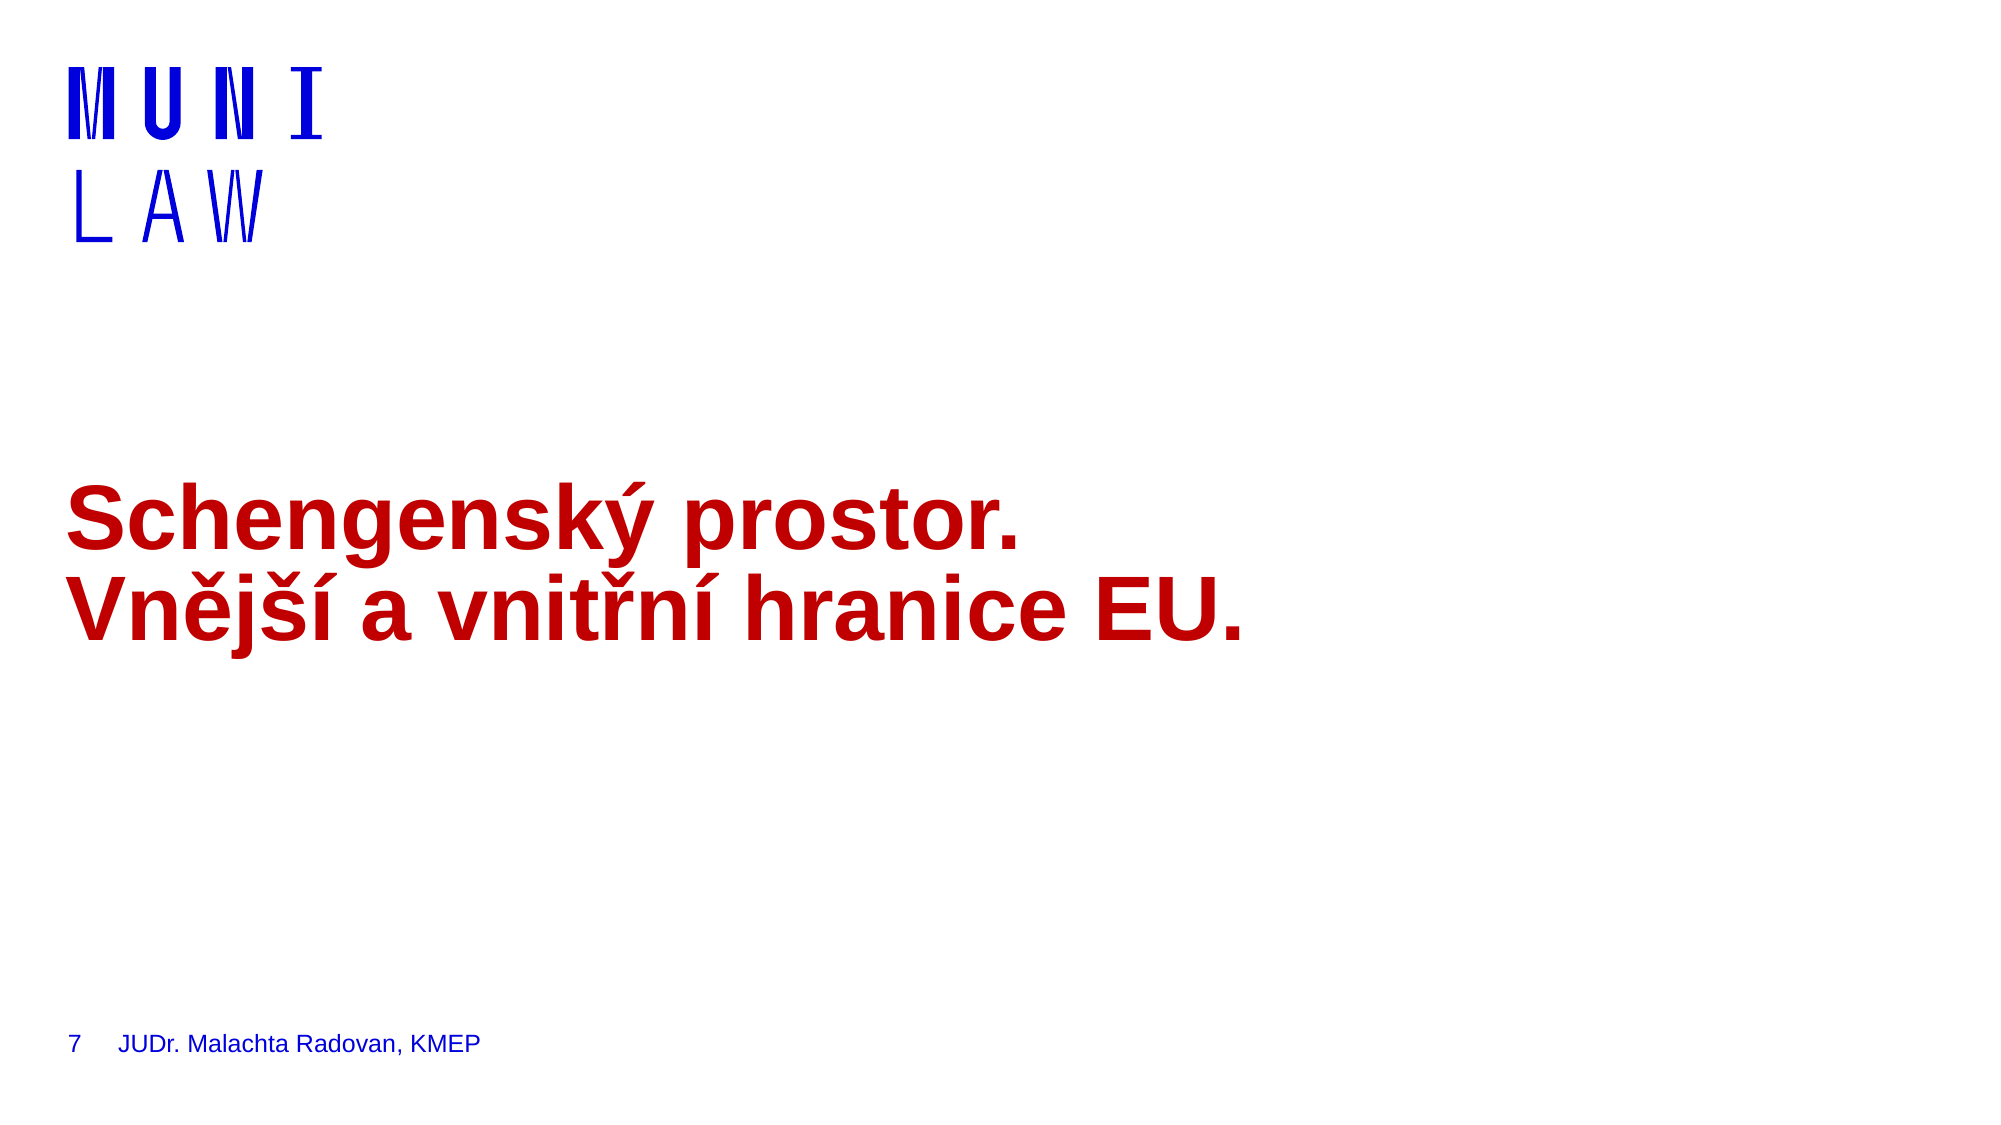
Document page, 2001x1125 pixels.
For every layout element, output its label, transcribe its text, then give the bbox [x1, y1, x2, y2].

footer JUDr. Malachta Radovan, KMEP [118, 1021, 1418, 1063]
slide_number 7 [67, 1021, 110, 1063]
title Schengenský prostor. Vnější a vnitřní hranice EU. [65, 475, 1930, 668]
